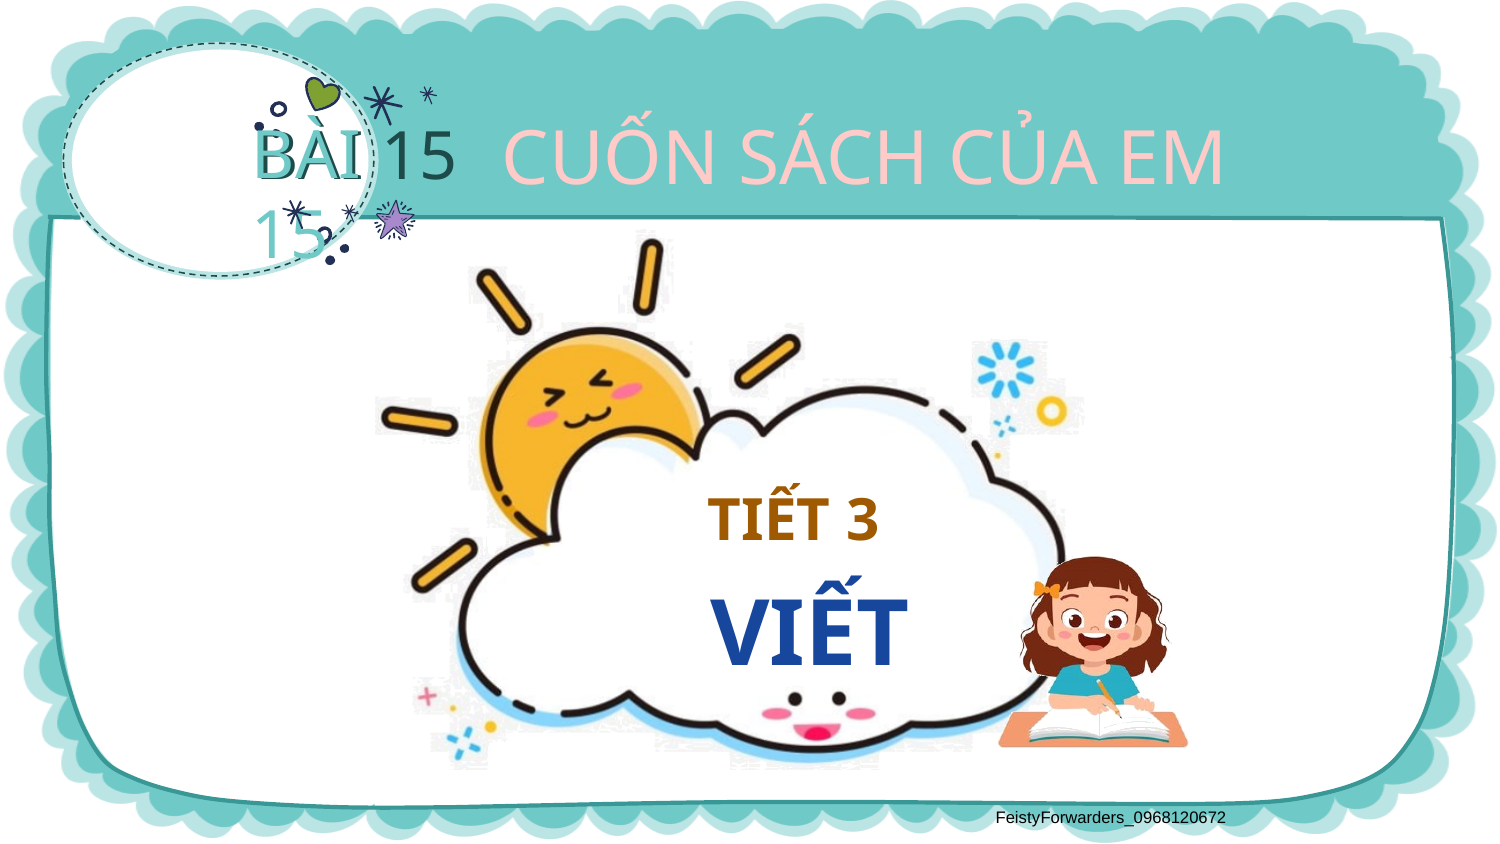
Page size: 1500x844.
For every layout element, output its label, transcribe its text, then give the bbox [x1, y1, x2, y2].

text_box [311, 228, 348, 266]
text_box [300, 76, 342, 103]
text_box [363, 86, 395, 103]
text_box [284, 210, 312, 230]
text_box [341, 210, 359, 223]
text_box CUỐN SÁCH CỦA EM [432, 101, 1308, 207]
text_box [374, 227, 1099, 773]
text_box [373, 210, 417, 241]
picture [0, 0, 1500, 844]
text_box [419, 86, 437, 103]
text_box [236, 104, 506, 202]
